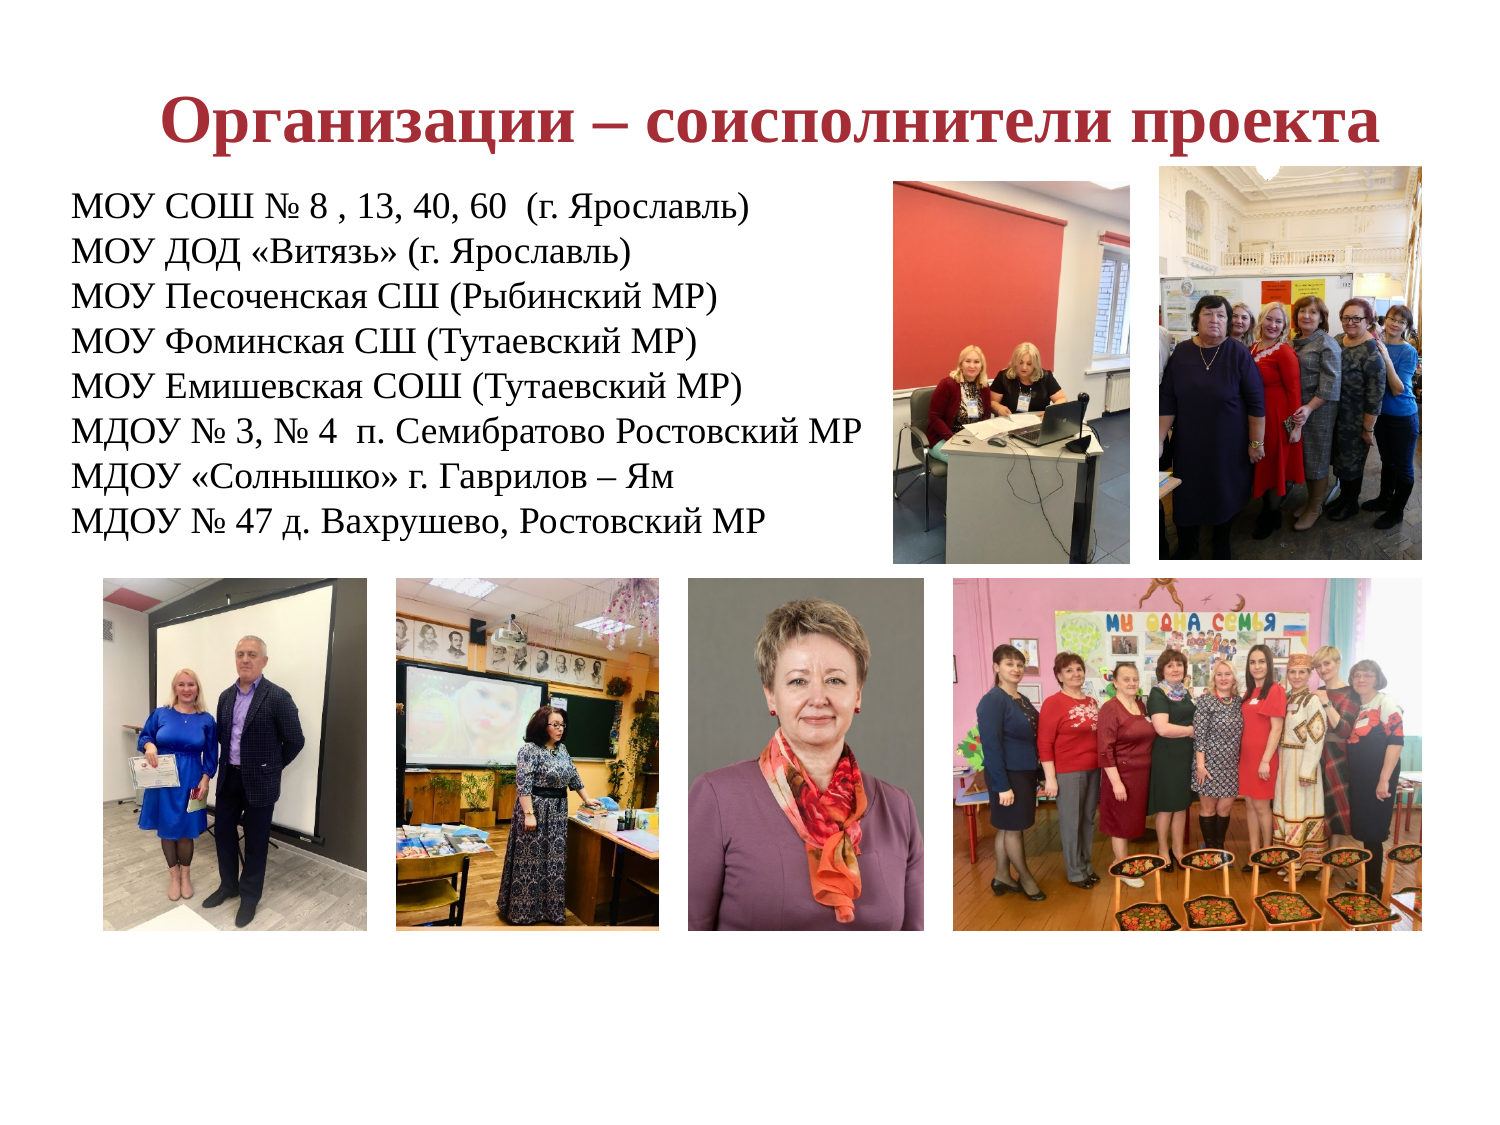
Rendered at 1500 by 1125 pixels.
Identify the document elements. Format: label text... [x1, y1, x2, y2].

picture [893, 181, 1130, 564]
title Организации – соисполнители проекта [144, 63, 1439, 178]
picture [1159, 166, 1422, 560]
text_box МОУ СОШ № 8 , 13, 40, 60 (г. Ярославль) МОУ ДОД «Витязь» (г. Ярославль) МОУ Песоченская СШ (Рыбинский МР) МОУ Фоминская СШ (Тутаевский МР) МОУ Емишевская СОШ (Тутаевский МР) МДОУ № 3, № 4 п. Семибратово Ростовский МР МДОУ «Солнышко» г. Гаврилов – Ям МДОУ № 47 д. Вахрушево, Ростовский МР [55, 173, 909, 549]
picture [688, 578, 924, 931]
picture [103, 578, 367, 931]
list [953, 578, 1422, 931]
picture [396, 578, 659, 931]
